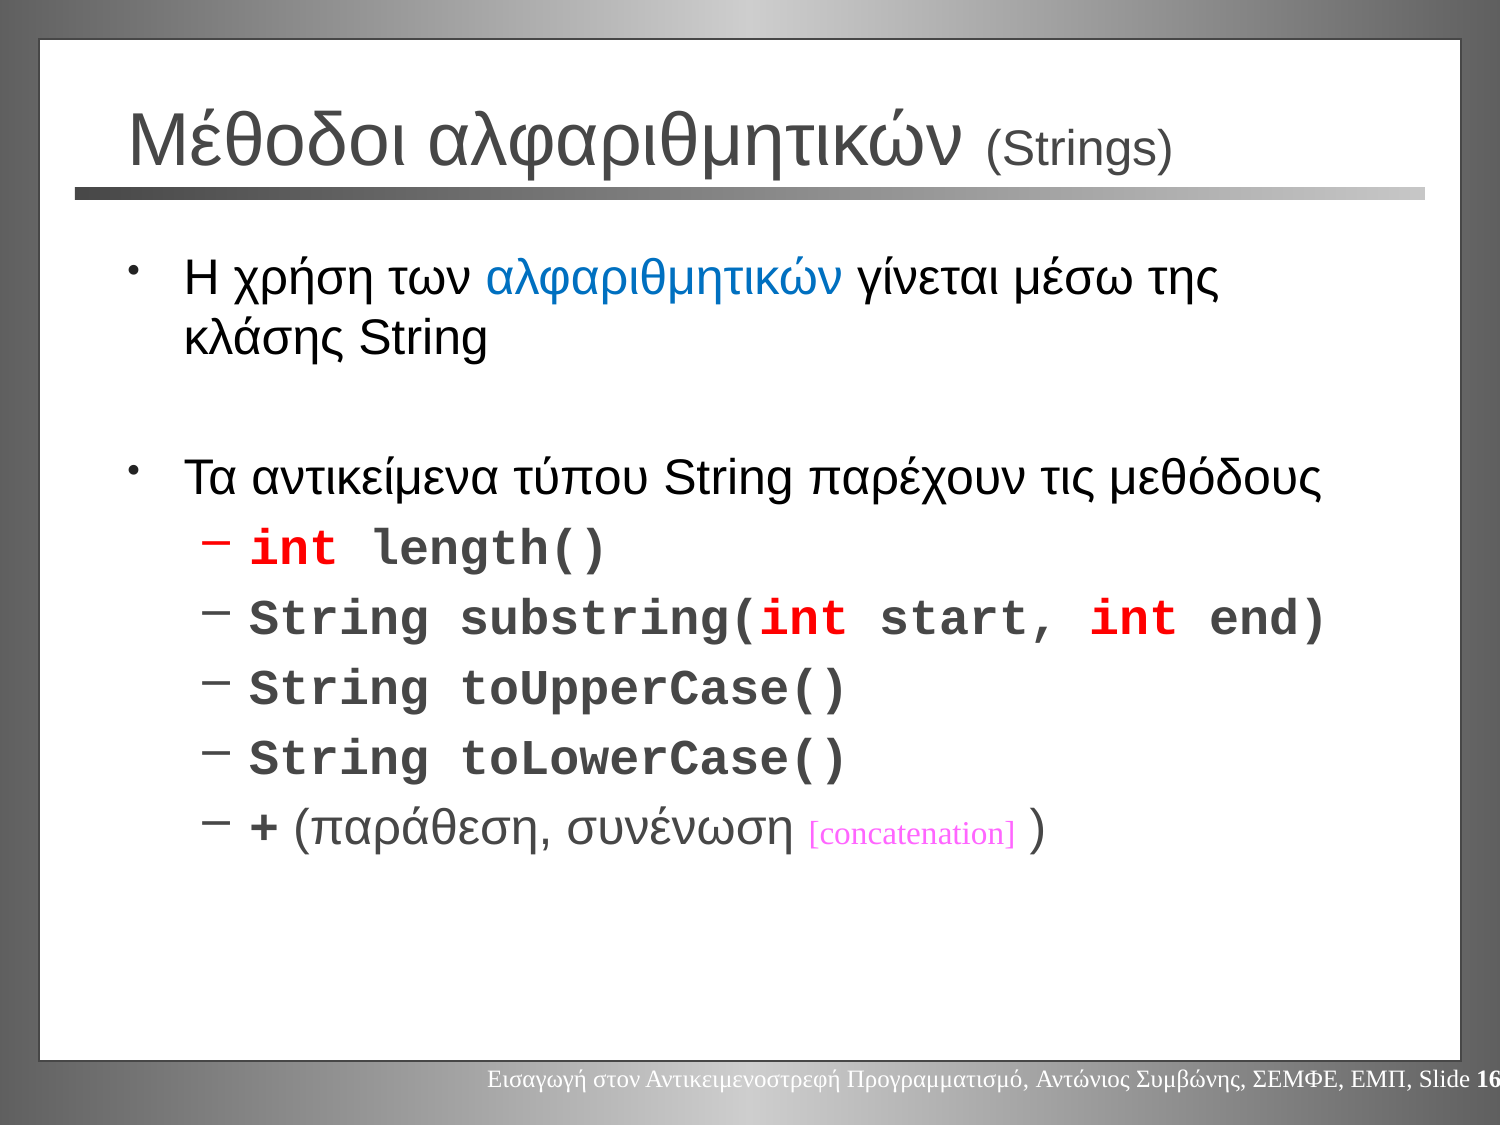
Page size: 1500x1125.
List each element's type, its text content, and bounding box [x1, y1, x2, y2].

list Η χρήση των αλφαριθμητικών γίνεται μέσω της κλάσης String Τα αντικείμενα τύπου String παρέχουν τις μεθόδους int length() String substring(int start, int end) String toUpperCase() String toLowerCase() + (παράθεση, συνένωση [concatenation] ) [112, 237, 1388, 1000]
title Μέθοδοι αλφαριθμητικών (Strings) [112, 82, 1388, 175]
